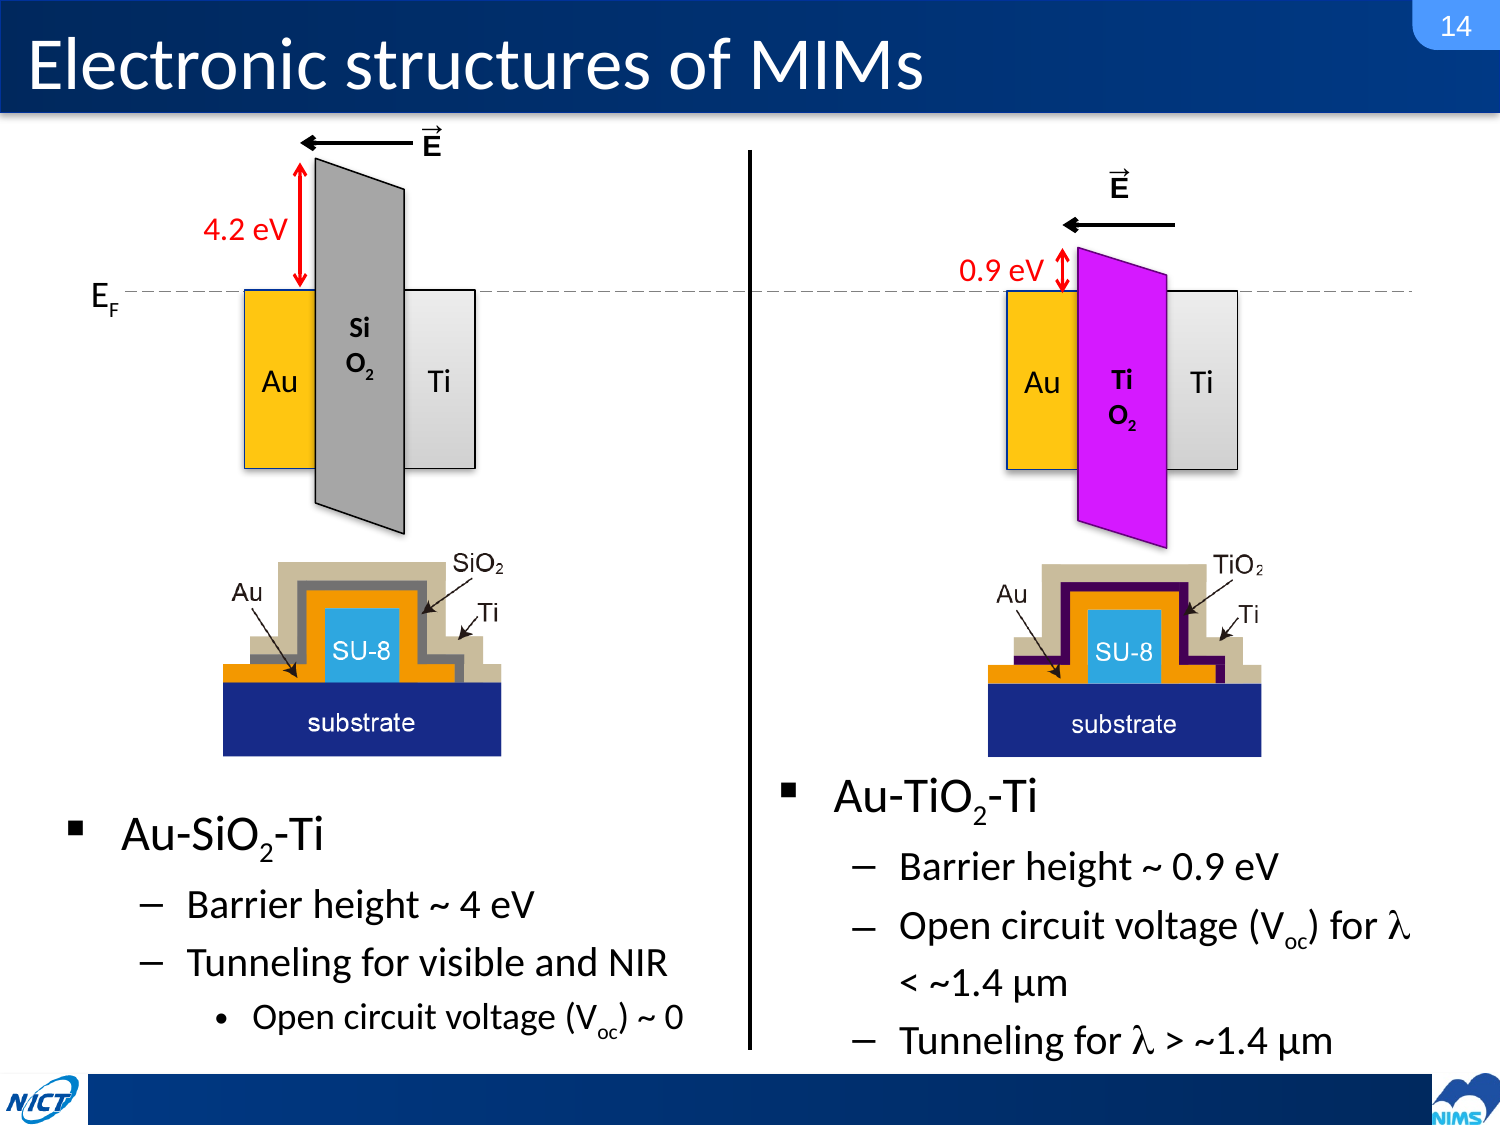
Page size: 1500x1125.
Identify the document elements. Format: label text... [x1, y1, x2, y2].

text_box 4.2 eV [188, 199, 239, 255]
picture [1432, 1073, 1500, 1125]
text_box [762, 137, 1451, 1056]
picture [199, 529, 538, 761]
text_box EF [76, 262, 134, 329]
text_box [244, 158, 476, 535]
picture [0, 1074, 88, 1125]
list Au-SiO2-Ti Barrier height ~ 4 eV Tunneling for visible and NIR Open circuit voltage (Voc) ~ 0 [50, 792, 713, 1050]
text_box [399, 94, 465, 171]
title Electronic structures of MIMs [12, 7, 1400, 113]
slide_number 14 [1412, 0, 1500, 50]
